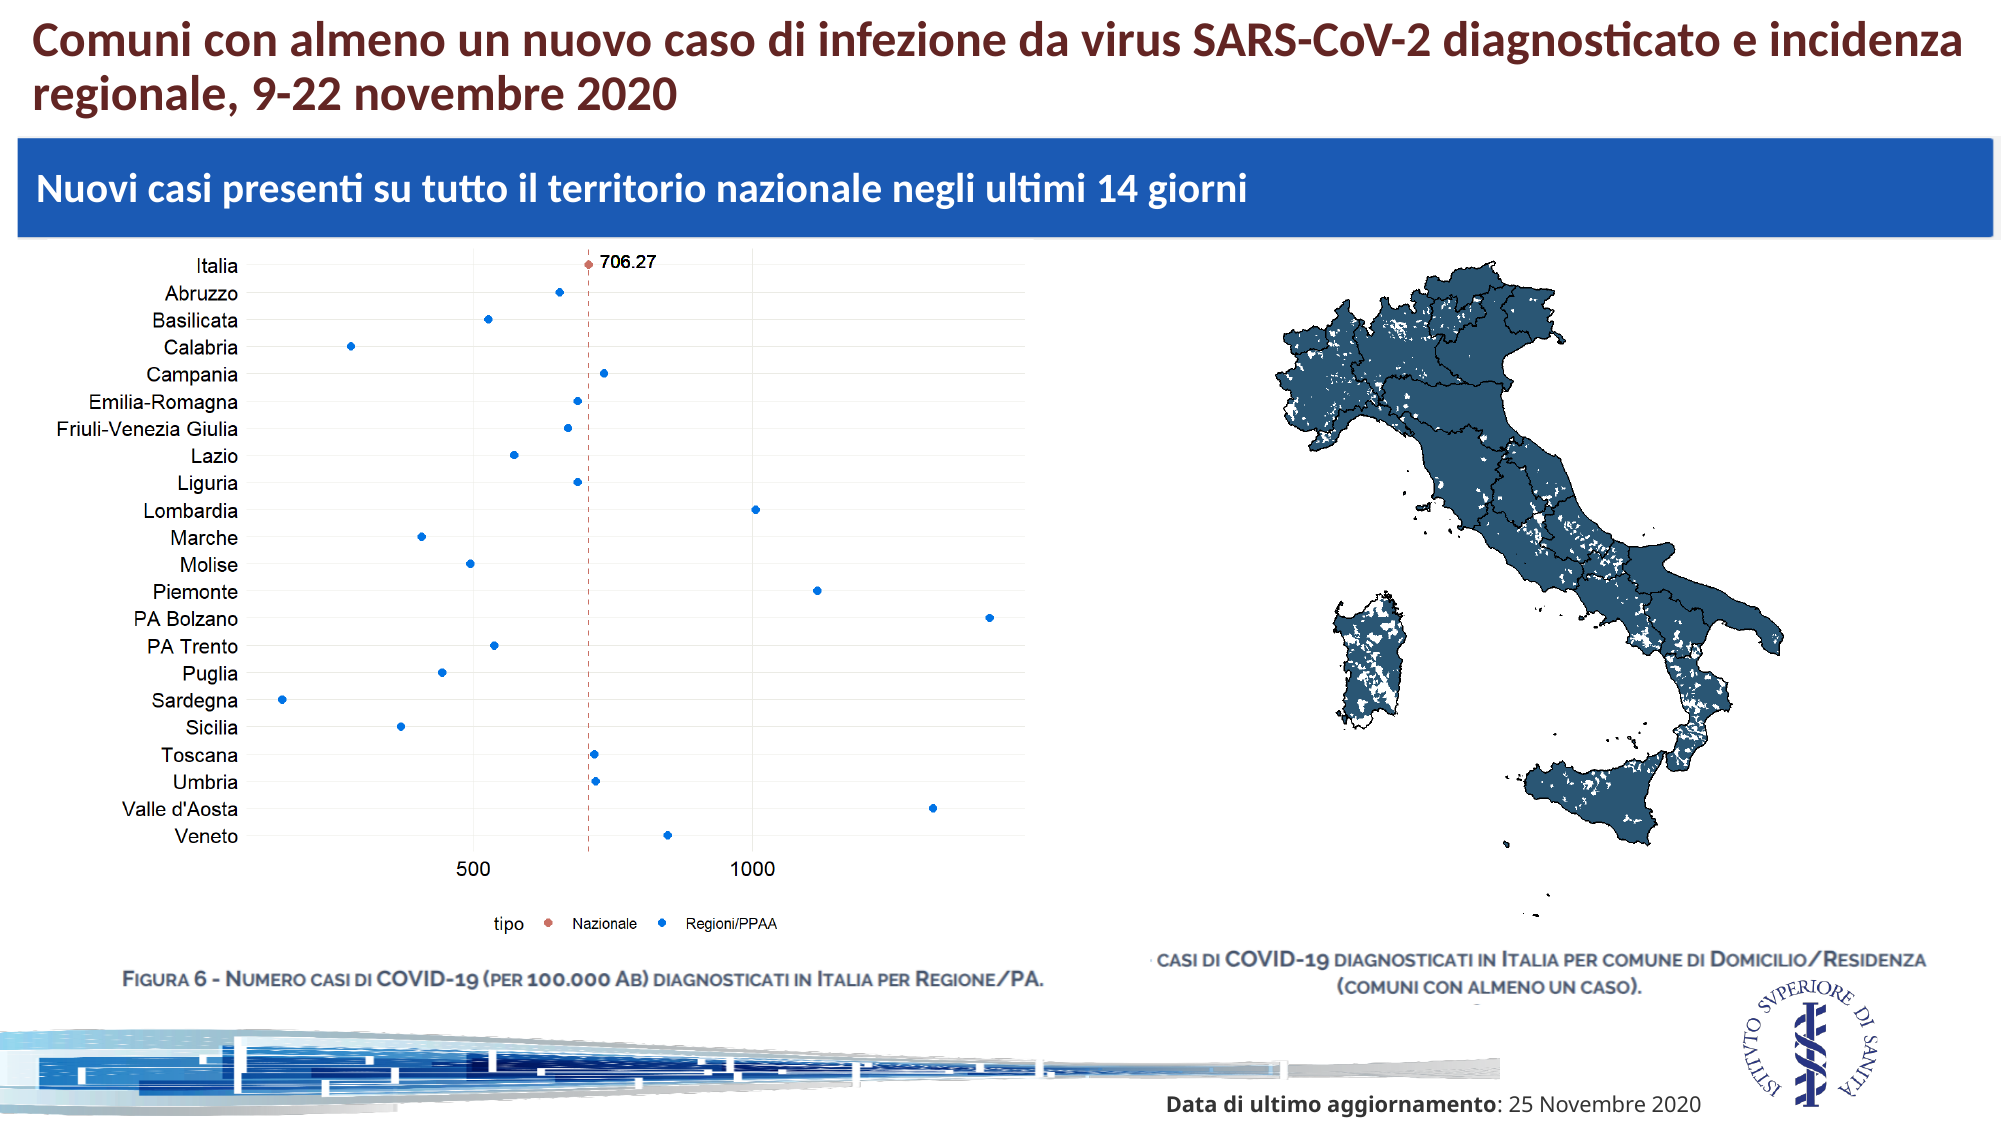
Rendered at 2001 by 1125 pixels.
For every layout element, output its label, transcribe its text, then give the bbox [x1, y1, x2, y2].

picture [17, 136, 2001, 948]
picture [21, 959, 1060, 994]
picture [1262, 253, 1804, 934]
picture [0, 938, 1956, 1125]
text_box Comuni con almeno un nuovo caso di infezione da virus SARS-CoV-2 diagnosticato e incidenza regionale, 9-22 novembre 2020 [17, 0, 1983, 136]
text_box Data di ultimo aggiornamento: 25 Novembre 2020 [1150, 1083, 1717, 1125]
